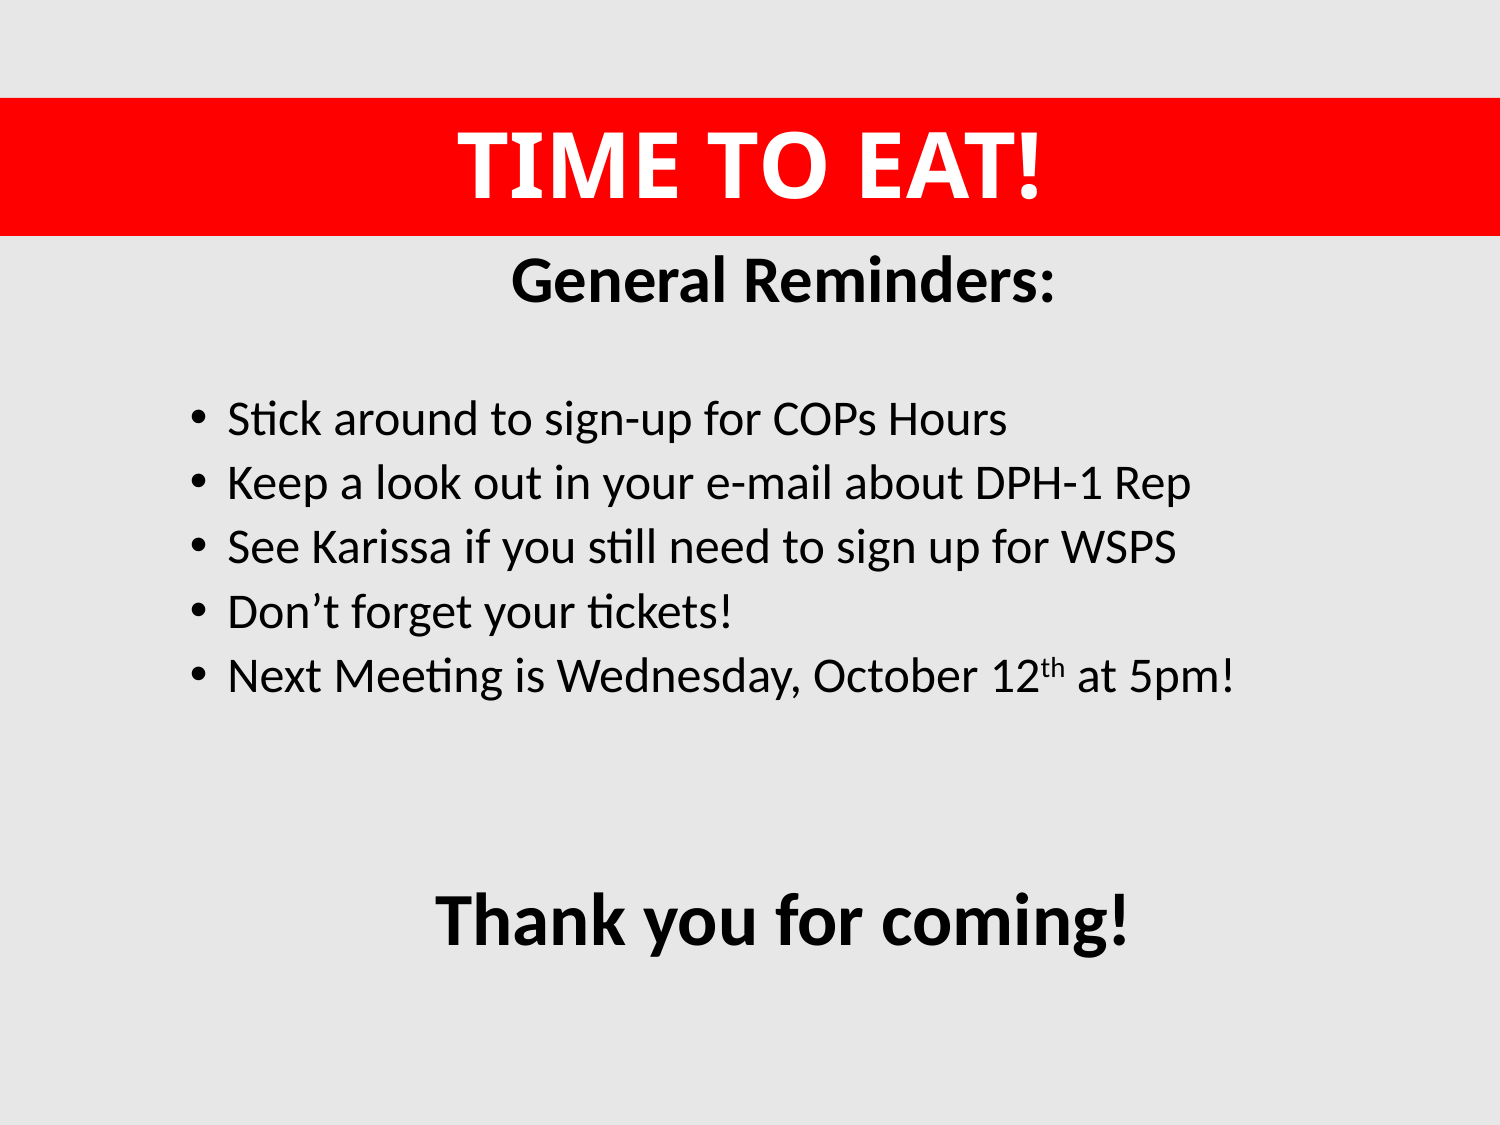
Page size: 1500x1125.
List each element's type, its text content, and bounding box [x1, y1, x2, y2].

text_box [0, 97, 103, 237]
list General Reminders: Stick around to sign-up for COPs Hours Keep a look out in your e-mail about DPH-1 Rep See Karissa if you still need to sign up for WSPS Don’t forget your tickets! Next Meeting is Wednesday, October 12th at 5pm! Thank you for coming! [99, 237, 1394, 1061]
title TIME TO EAT! [103, 59, 1397, 278]
text_box [1397, 97, 1500, 237]
